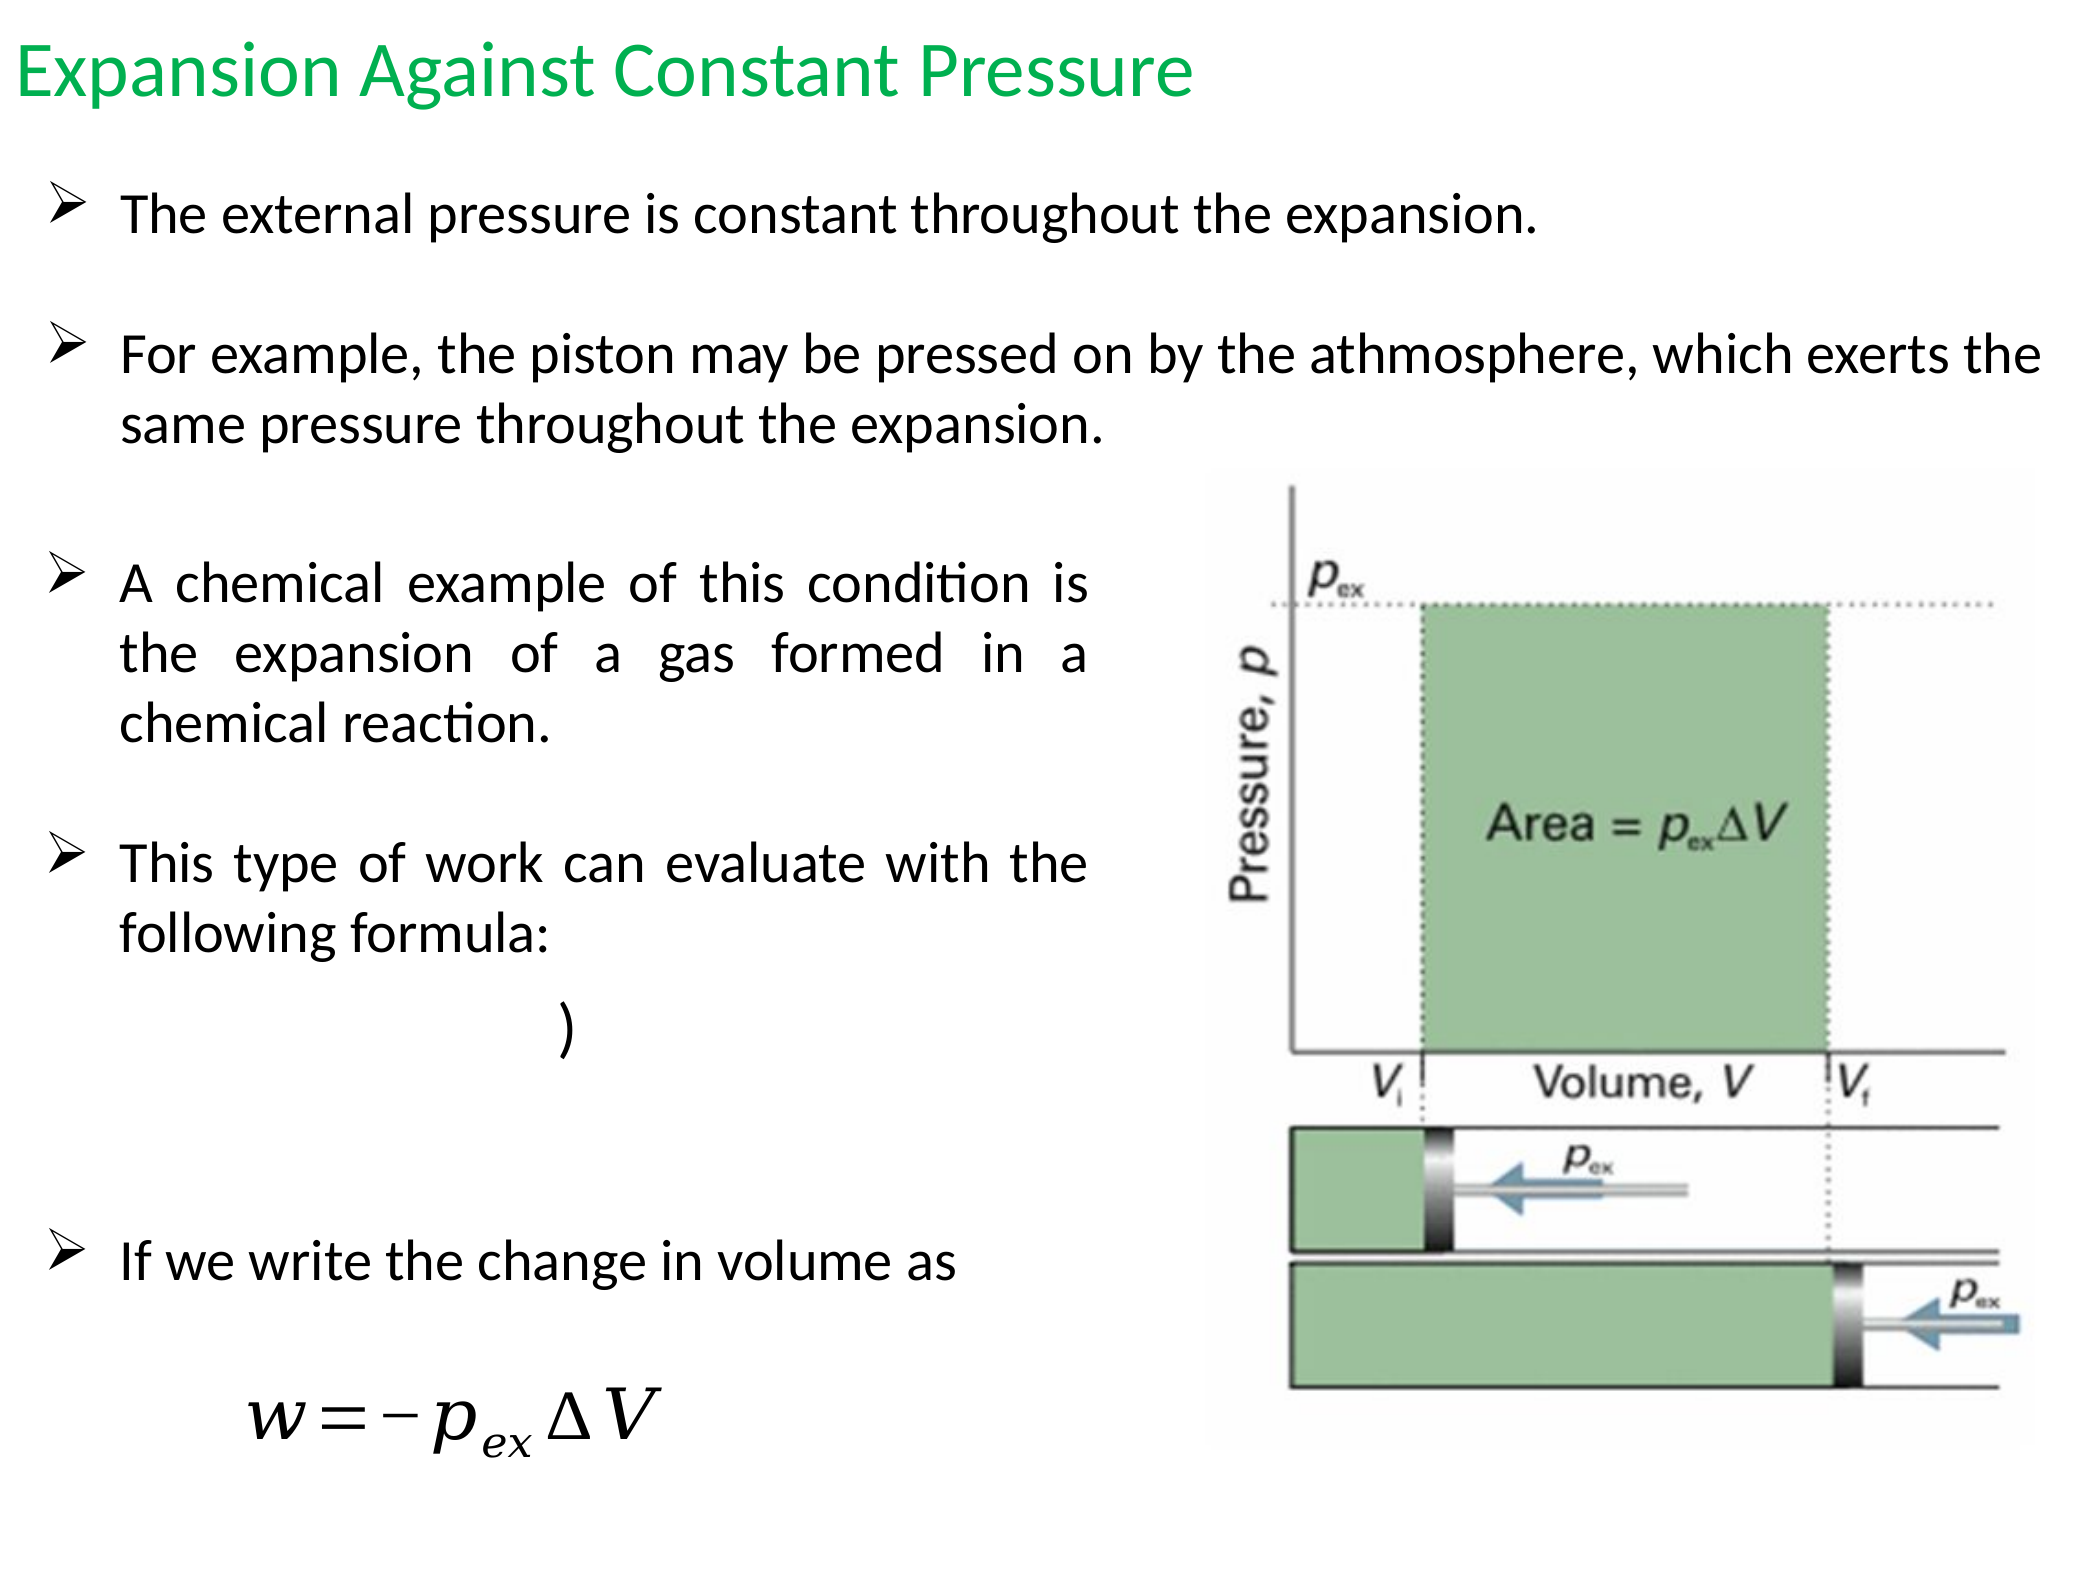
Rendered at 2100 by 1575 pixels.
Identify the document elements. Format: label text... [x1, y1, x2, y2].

picture [1187, 465, 2059, 1503]
text_box Expansion Against Constant Pressure [0, 0, 1890, 129]
text_box The external pressure is constant throughout the expansion. For example, the piston may be pressed on by the athmosphere, which exerts the same pressure throughout the expansion. [30, 167, 2059, 463]
text_box A chemical example of this condition is the expansion of a gas formed in a chemical reaction. This type of work can evaluate with the following formula: [30, 537, 1105, 972]
